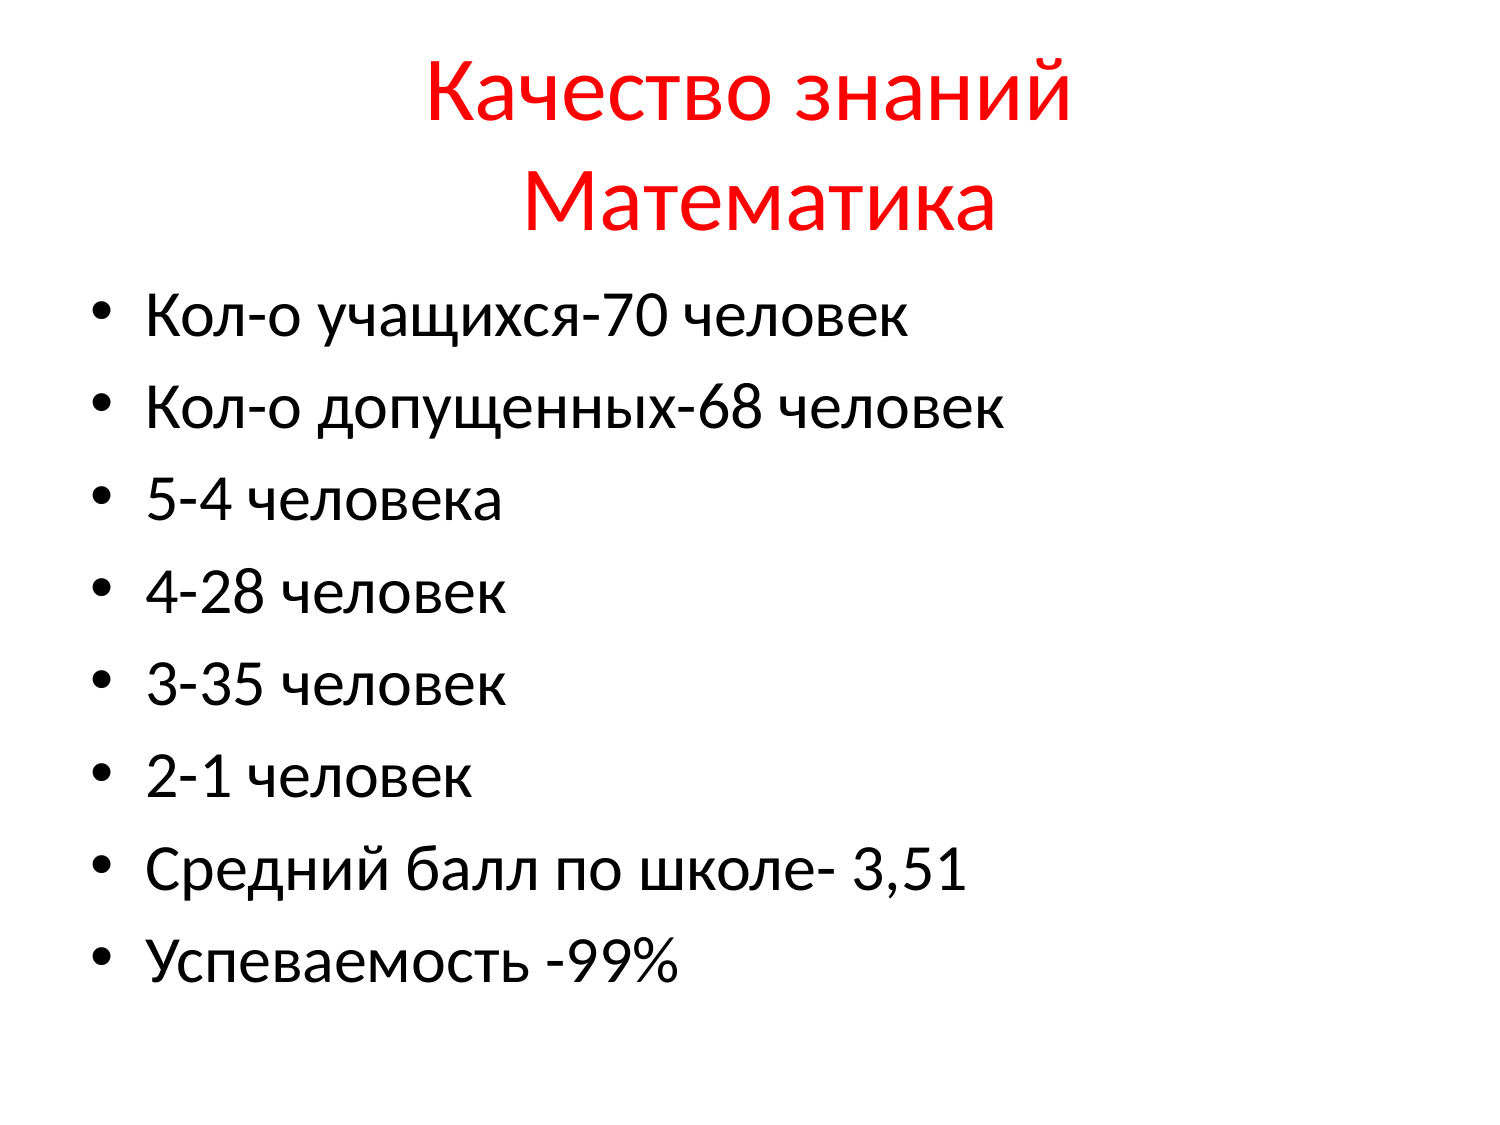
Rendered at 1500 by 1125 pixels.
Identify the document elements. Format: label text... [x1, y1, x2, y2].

title Качество знаний Математика [75, 45, 1425, 233]
list Кол-о учащихся-70 человек Кол-о допущенных-68 человек 5-4 человека 4-28 человек 3-35 человек 2-1 человек Средний балл по школе- 3,51 Успеваемость -99% [75, 262, 1425, 1005]
